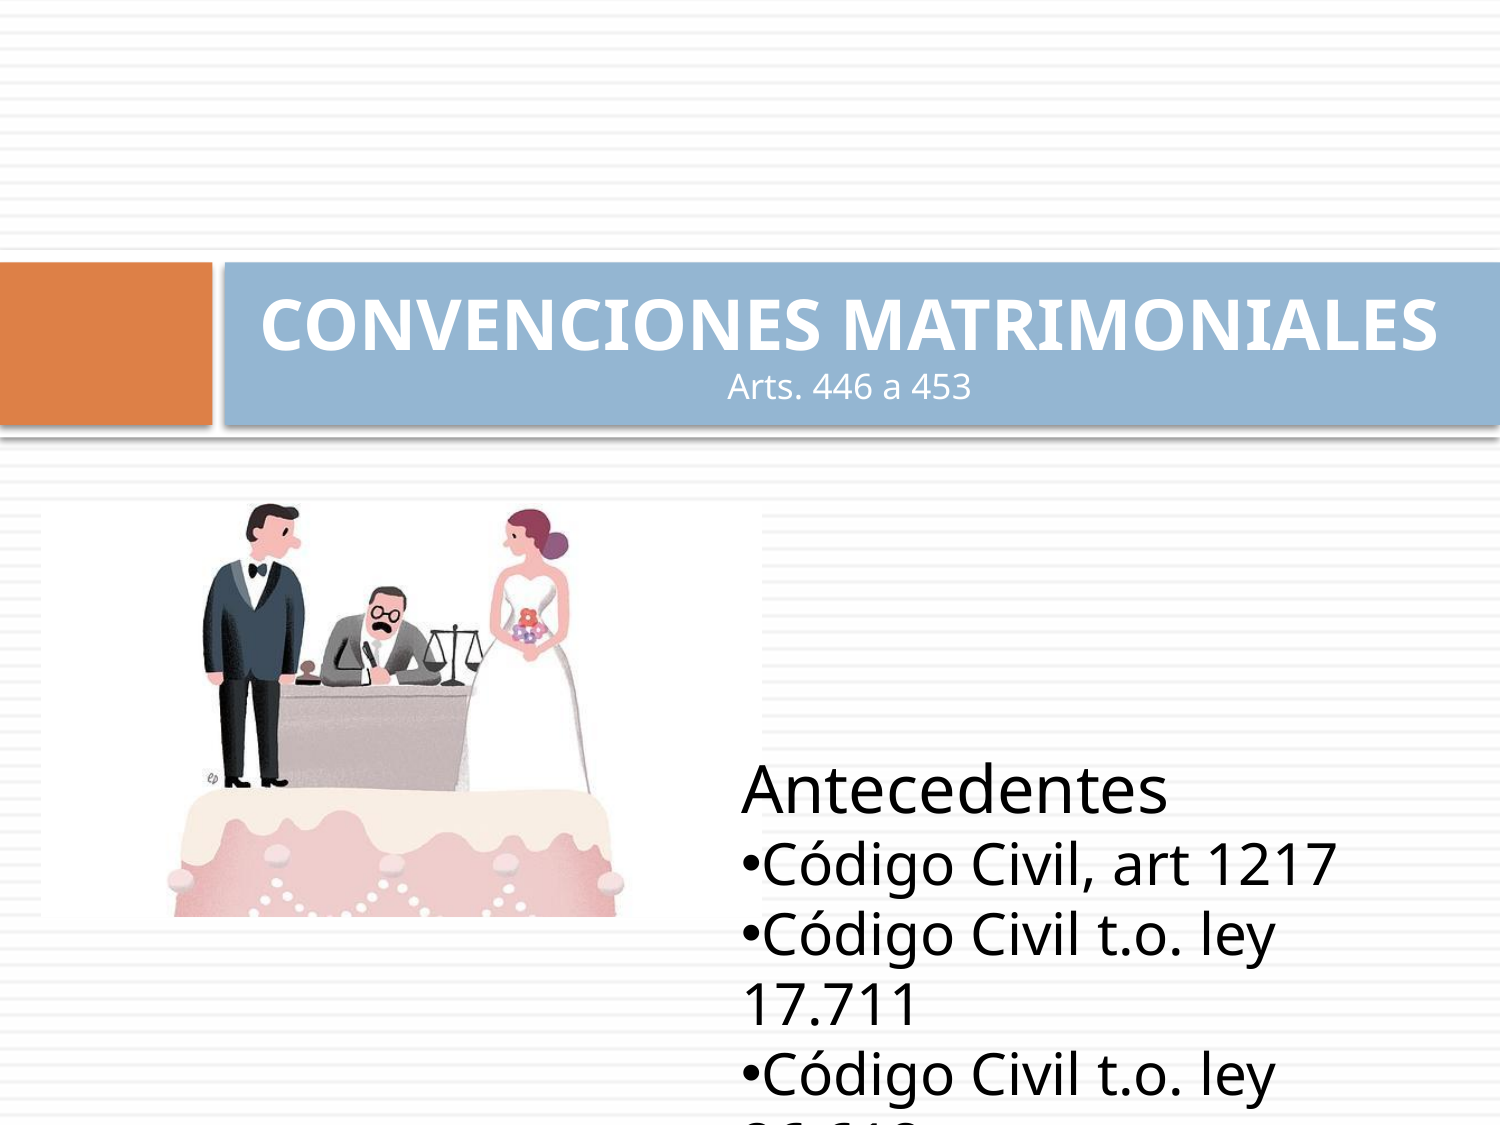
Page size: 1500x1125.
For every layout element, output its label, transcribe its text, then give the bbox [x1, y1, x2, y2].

picture [40, 503, 763, 918]
text_box Antecedentes Código Civil, art 1217 Código Civil t.o. ley 17.711 Código Civil t.o. ley 26.618 [726, 739, 1459, 1125]
title CONVENCIONES MATRIMONIALES Arts. 446 a 453 [225, 262, 1475, 425]
